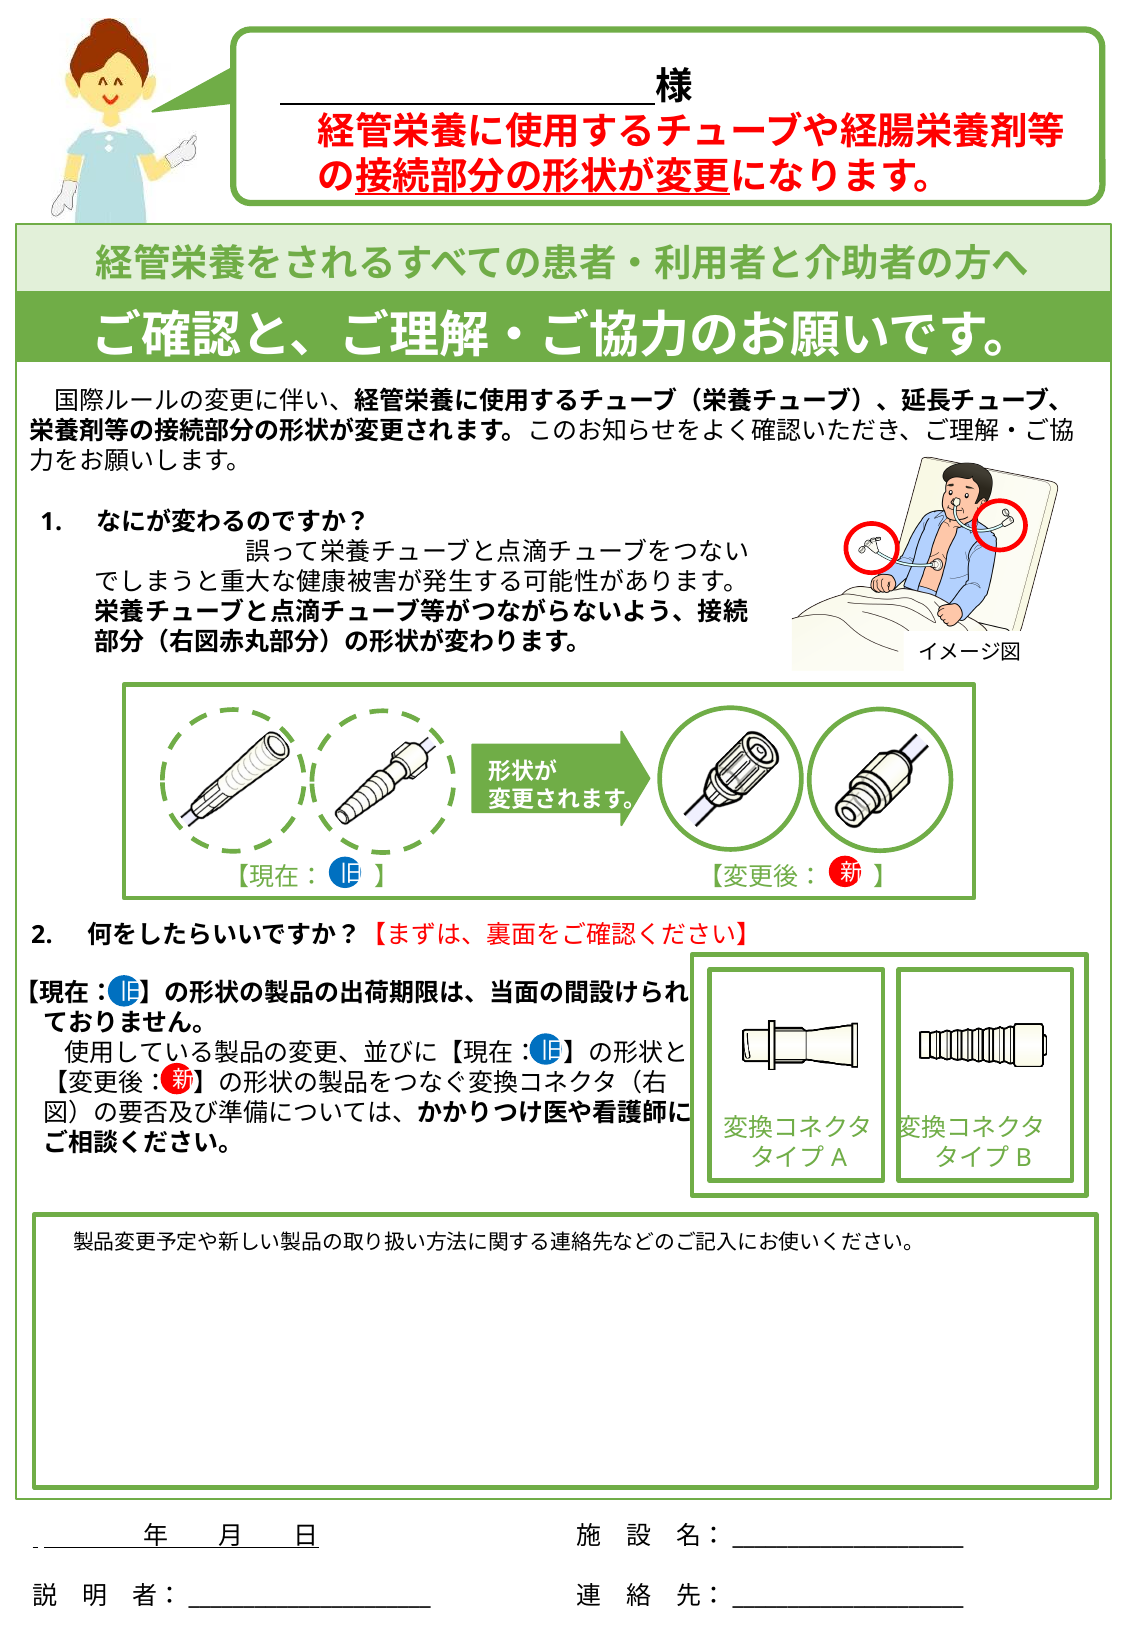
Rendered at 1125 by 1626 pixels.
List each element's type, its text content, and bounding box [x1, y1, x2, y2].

text_box [33, 1214, 1097, 1488]
text_box [15, 223, 80, 291]
text_box [691, 954, 1087, 1196]
text_box ご確認と、ご理解・ご協力のお願いです。 [76, 295, 1049, 370]
picture [825, 758, 940, 803]
text_box 新 [160, 1062, 193, 1095]
picture [742, 1020, 858, 1070]
text_box [898, 969, 1073, 1182]
text_box 変換コネクタ タイプB [1087, 1104, 1097, 1180]
text_box 旧 [107, 975, 141, 1007]
text_box 【現在： 】の形状の製品の出荷期限は、当面の間設けられておりません。 使用している製品の変更、並びに【現在： 】の形状と【変更後： 】の形状の製品をつなぐ変換コネクタ（右図）の要否及び準備については、かかりつけ医や看護師にご相談ください。 [0, 969, 709, 1164]
picture [919, 1023, 1047, 1067]
text_box 年 月 日 施 設 名：_____________________ 説 明 者：______________________ 連 絡 先：_____________________ [18, 1512, 1114, 1625]
text_box 経管栄養をされるすべての患者・利用者と介助者の方へ [80, 231, 1045, 291]
text_box [197, 67, 233, 107]
text_box [123, 684, 975, 899]
text_box なにが変わるのですか？ 誤って栄養チューブと点滴チューブをつないでしまうと重大な健康被害が発生する可能性があります。栄養チューブと点滴チューブ等がつながらないよう、接続部分（右図赤丸部分）の形状が変わります。 [25, 498, 764, 663]
text_box [709, 969, 884, 1182]
picture [324, 763, 446, 798]
text_box 国際ルールの変更に伴い、経管栄養に使用するチューブ（栄養チューブ）、延長チューブ、栄養剤等の接続部分の形状が変更されます。このお知らせをよく確認いただき、ご理解・ご協力をお願いします。 [14, 376, 1111, 482]
text_box [233, 29, 1103, 204]
picture [673, 758, 786, 803]
text_box [15, 291, 1112, 362]
text_box [197, 223, 1112, 291]
picture [51, 18, 197, 235]
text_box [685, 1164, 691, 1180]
text_box 様 経管栄養に使用するチューブや経腸栄養剤等 の接続部分の形状が変更になります。 [265, 54, 1103, 205]
picture [169, 764, 298, 797]
text_box 製品変更予定や新しい製品の取り扱い方法に関する連絡先などのご記入にお使いください。 [58, 1221, 939, 1261]
text_box 旧 [529, 1033, 562, 1065]
picture [783, 448, 1067, 678]
text_box 何をしたらいいですか？【まずは、裏面をご確認ください】 [16, 910, 992, 969]
text_box [15, 362, 1112, 1500]
